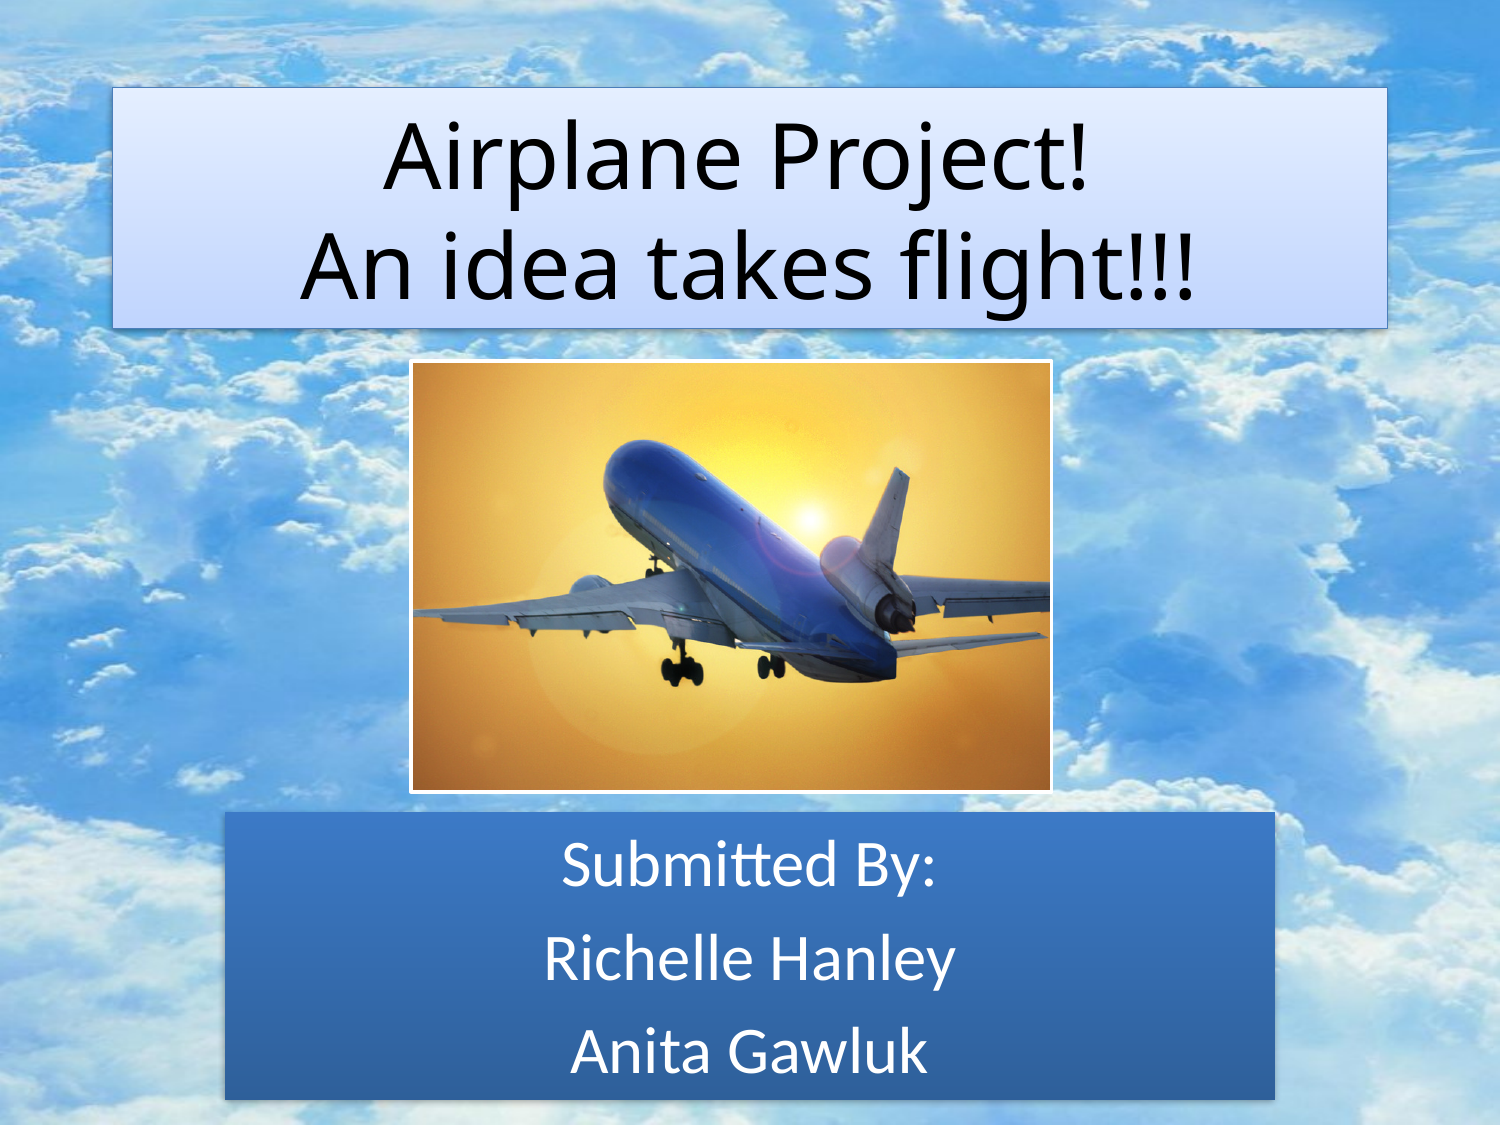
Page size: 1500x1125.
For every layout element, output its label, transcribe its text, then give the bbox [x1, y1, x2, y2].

subtitle Submitted By: Richelle Hanley Anita Gawluk [225, 812, 1275, 1100]
title Airplane Project! An idea takes flight!!! [112, 87, 1388, 329]
picture [0, 0, 1500, 1125]
